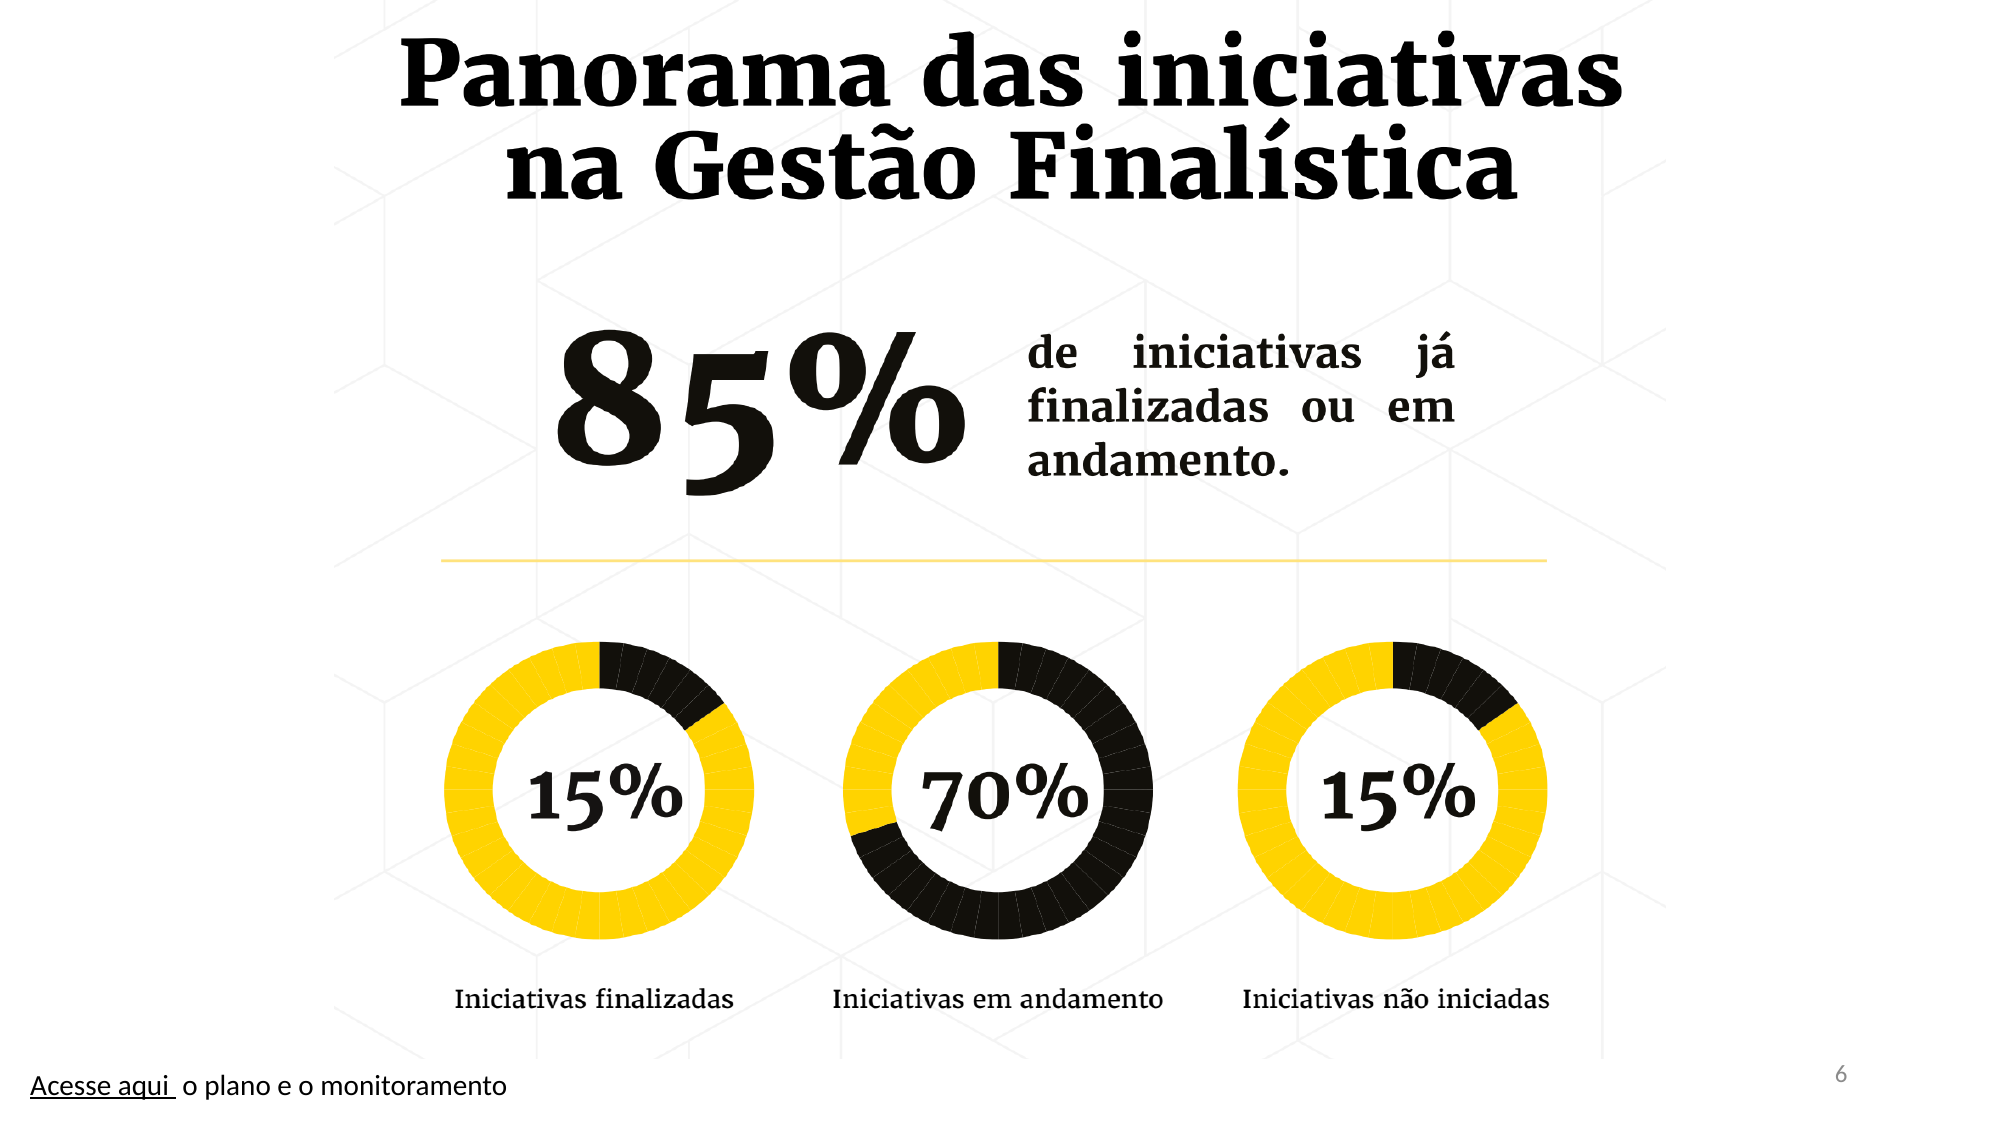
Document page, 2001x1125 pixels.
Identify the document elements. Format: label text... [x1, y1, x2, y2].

text_box Acesse aqui o plano e o monitoramento [15, 1058, 1016, 1109]
slide_number 6 [1412, 1042, 1863, 1103]
picture [334, 0, 1666, 1059]
